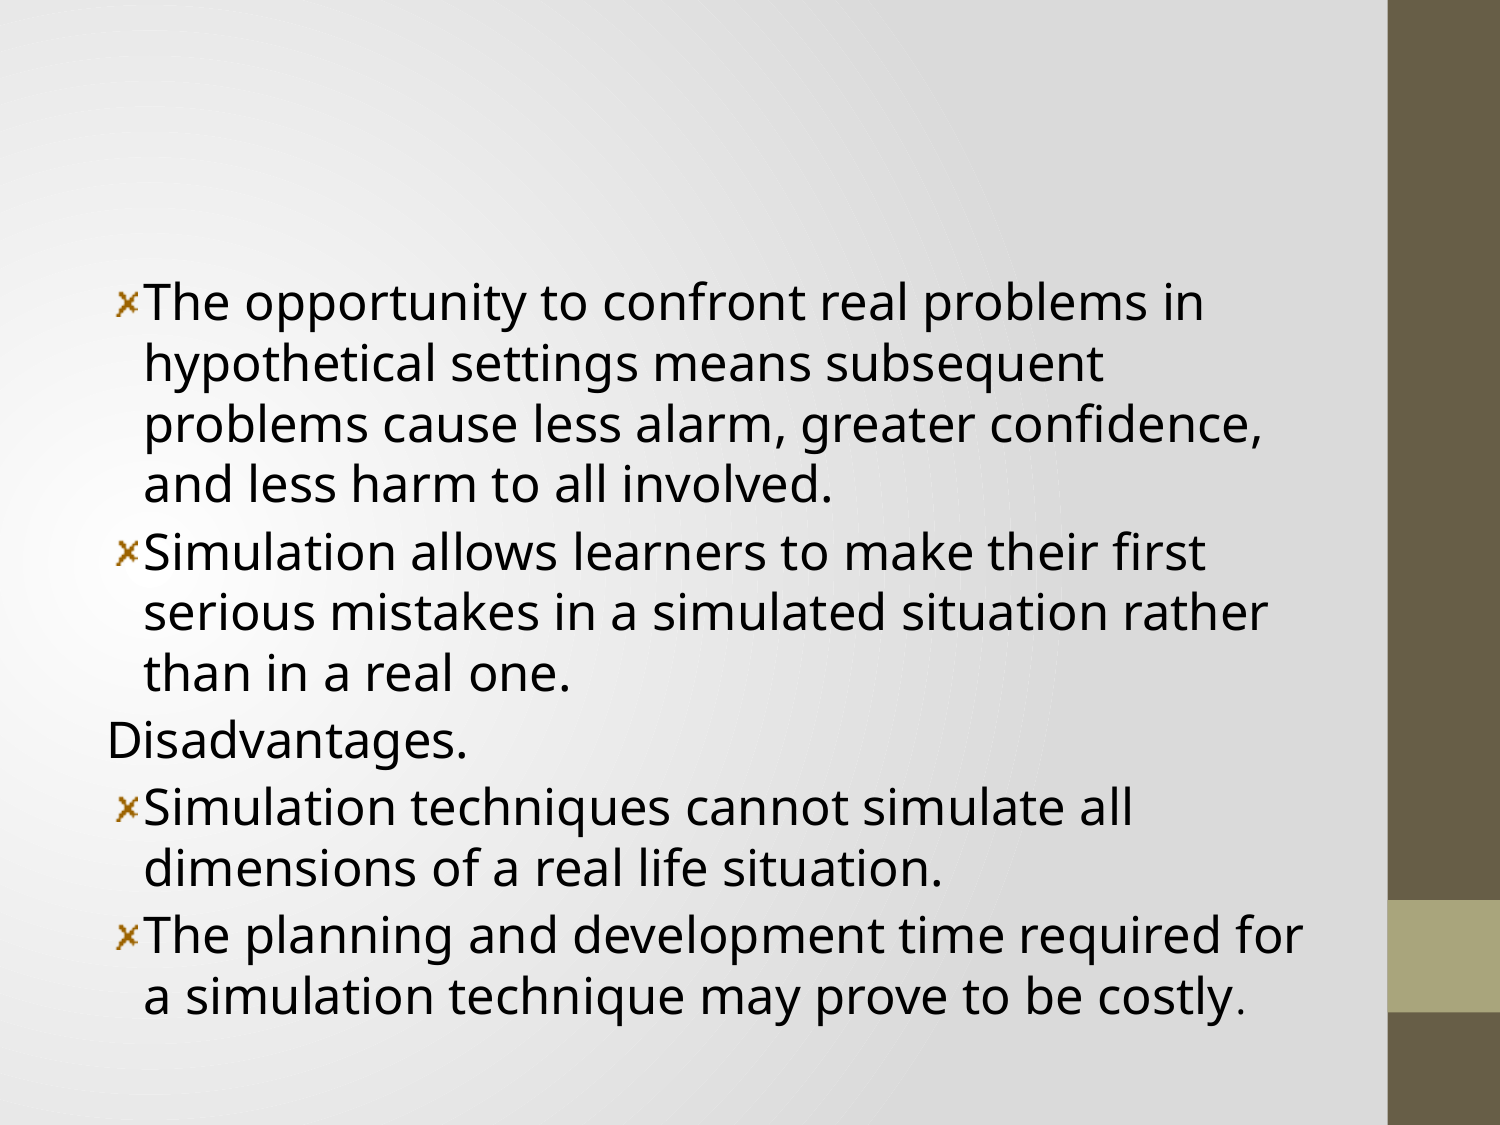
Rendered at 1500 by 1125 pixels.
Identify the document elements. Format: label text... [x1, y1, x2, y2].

picture [106, 533, 138, 566]
picture [106, 917, 138, 950]
list The opportunity to confront real problems in hypothetical settings means subsequent problems cause less alarm, greater confidence, and less harm to all involved. Simulation allows learners to make their first serious mistakes in a simulated situation rather than in a real one. Disadvantages. Simulation techniques cannot simulate all dimensions of a real life situation. The planning and development time required for a simulation technique may prove to be costly. [75, 262, 1325, 1050]
picture [106, 284, 138, 317]
picture [106, 789, 138, 822]
